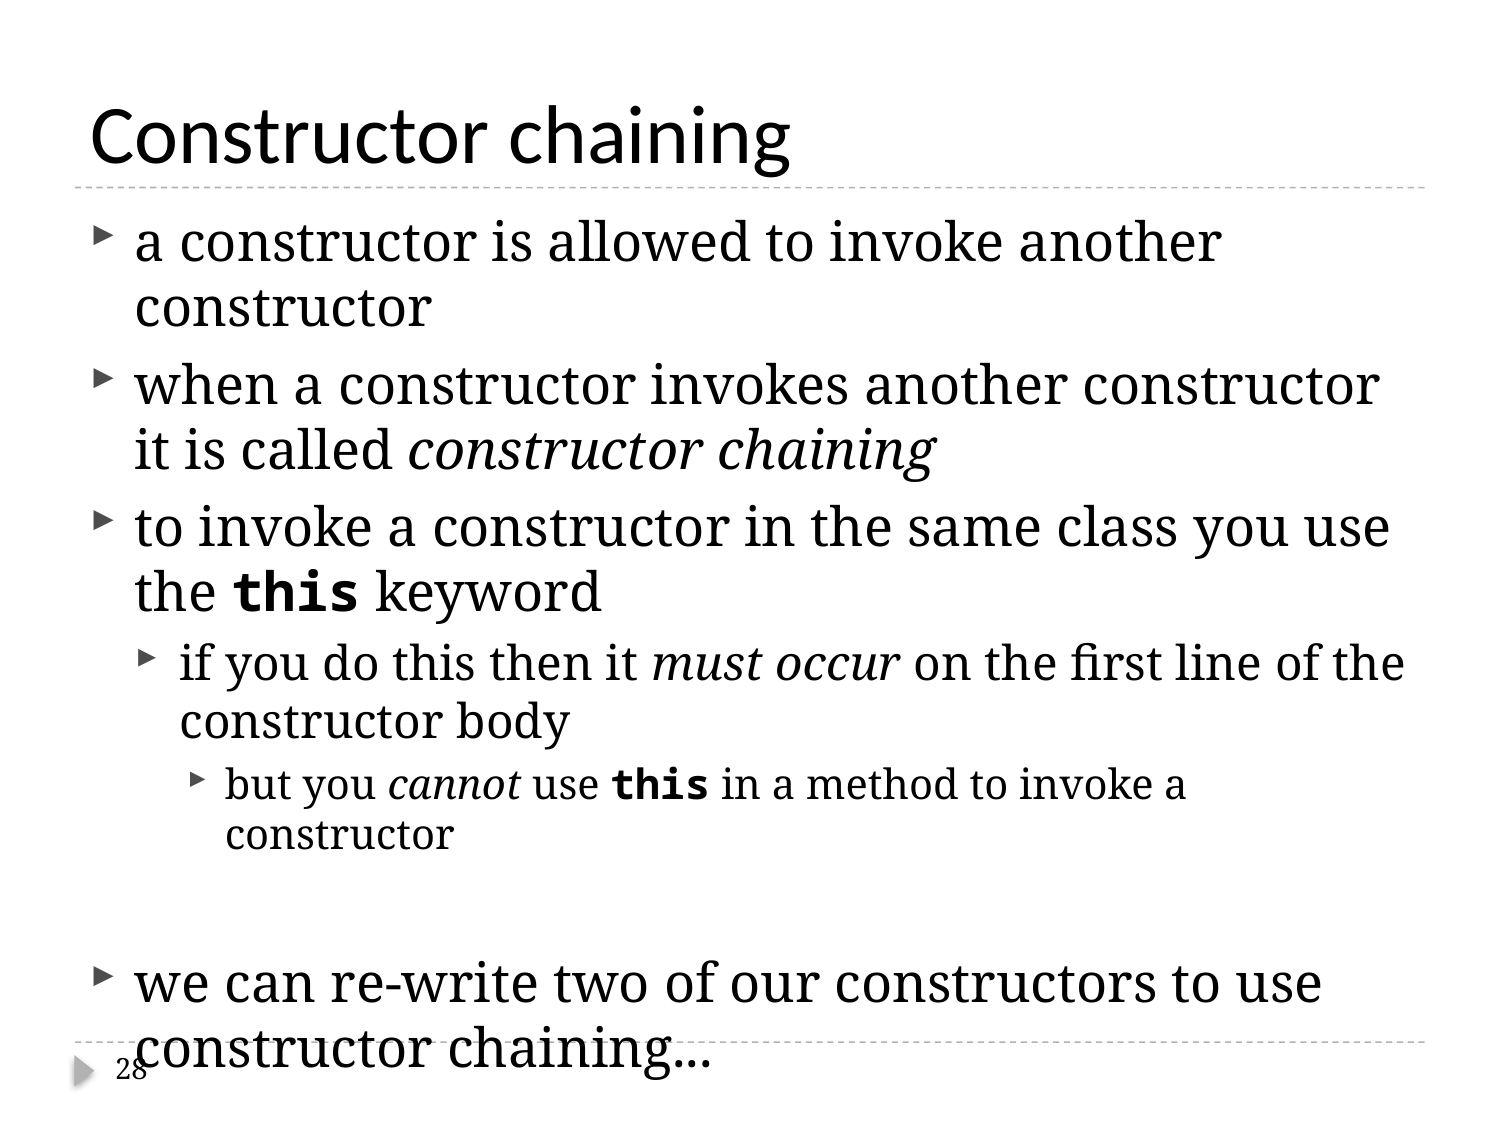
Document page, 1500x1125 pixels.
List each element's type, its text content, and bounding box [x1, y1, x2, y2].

title Constructor chaining [74, 24, 1426, 188]
slide_number 28 [100, 1042, 426, 1103]
list a constructor is allowed to invoke another constructor when a constructor invokes another constructor it is called constructor chaining to invoke a constructor in the same class you use the this keyword if you do this then it must occur on the first line of the constructor body but you cannot use this in a method to invoke a constructor we can re-write two of our constructors to use constructor chaining... [74, 199, 1426, 1011]
